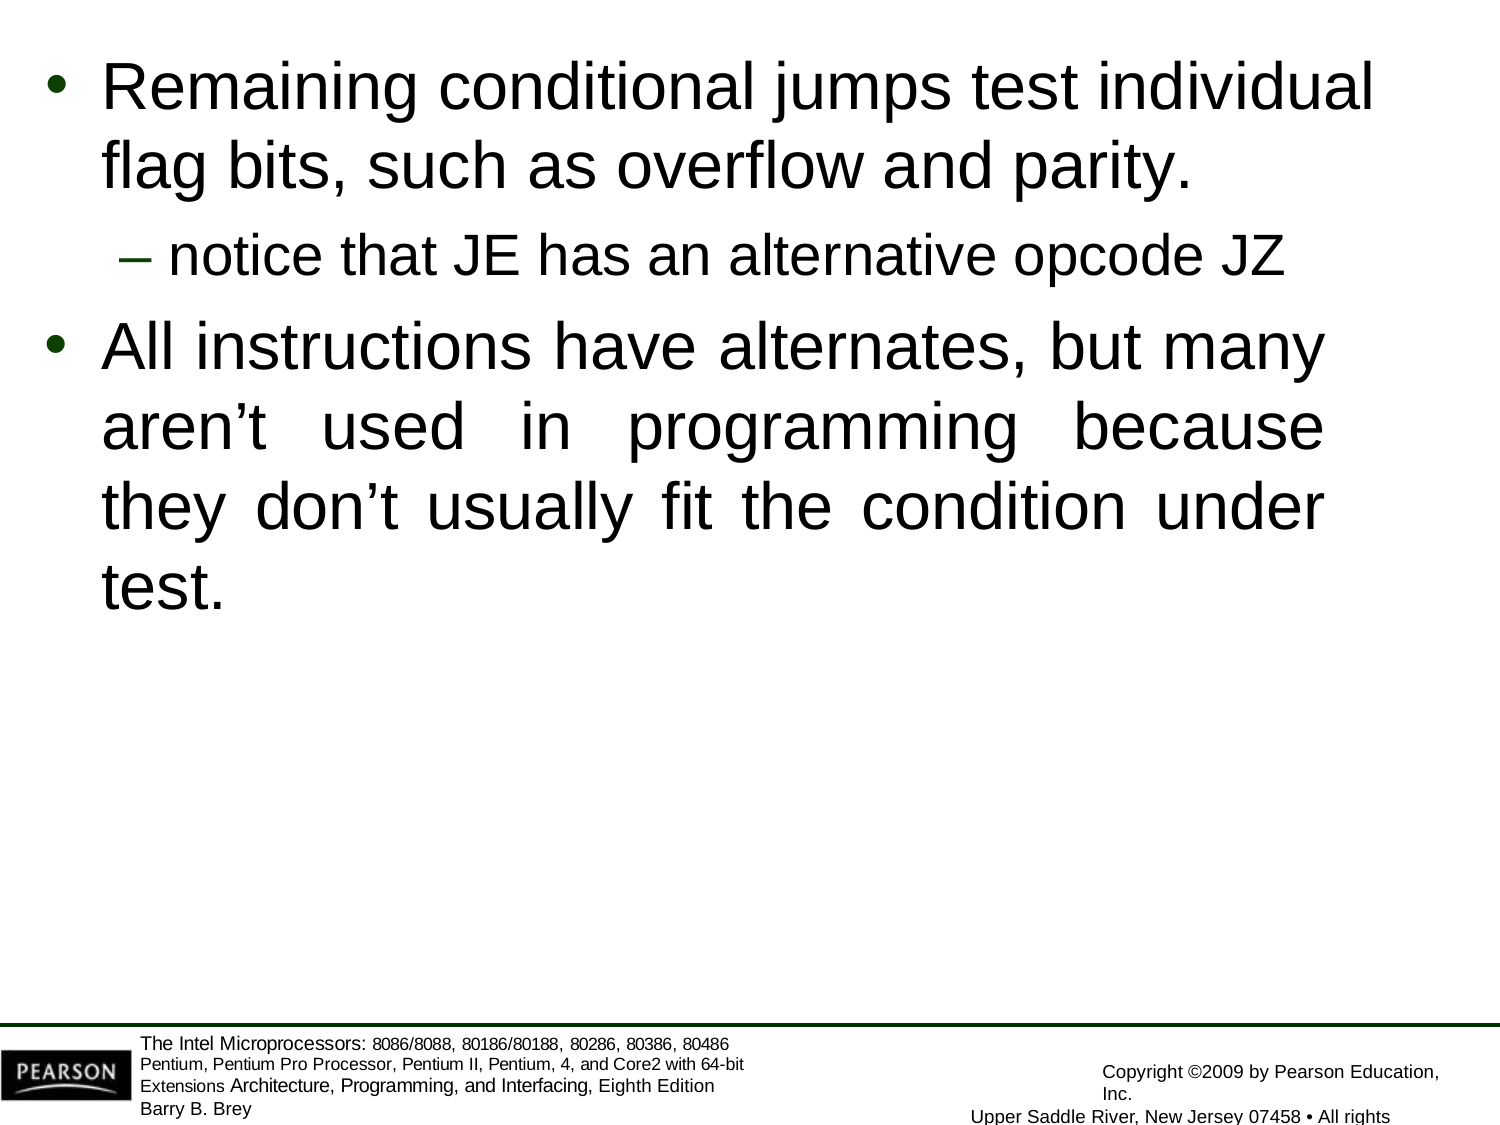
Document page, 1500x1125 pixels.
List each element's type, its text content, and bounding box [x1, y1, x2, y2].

picture [0, 1049, 133, 1102]
text_box – notice that JE has an alternative opcode JZ All instructions have alternates, but many aren’t used in programming because they don’t usually fit the condition under test. [42, 217, 1328, 543]
footer Copyright ©2009 by Pearson Education, Inc. Upper Saddle River, New Jersey 07458 • All rights reserved. [968, 1059, 1475, 1107]
text_box Remaining conditional jumps test individual flag bits, such as overflow and parity. [42, 42, 1377, 203]
slide_number The Intel Microprocessors: 8086/8088, 80186/80188, 80286, 80386, 80486 Pentium, Pentium Pro Processor, Pentium II, Pentium, 4, and Core2 with 64-bit Extensions Architecture, Programming, and Interfacing, Eighth Edition Barry B. Brey [137, 1032, 796, 1122]
